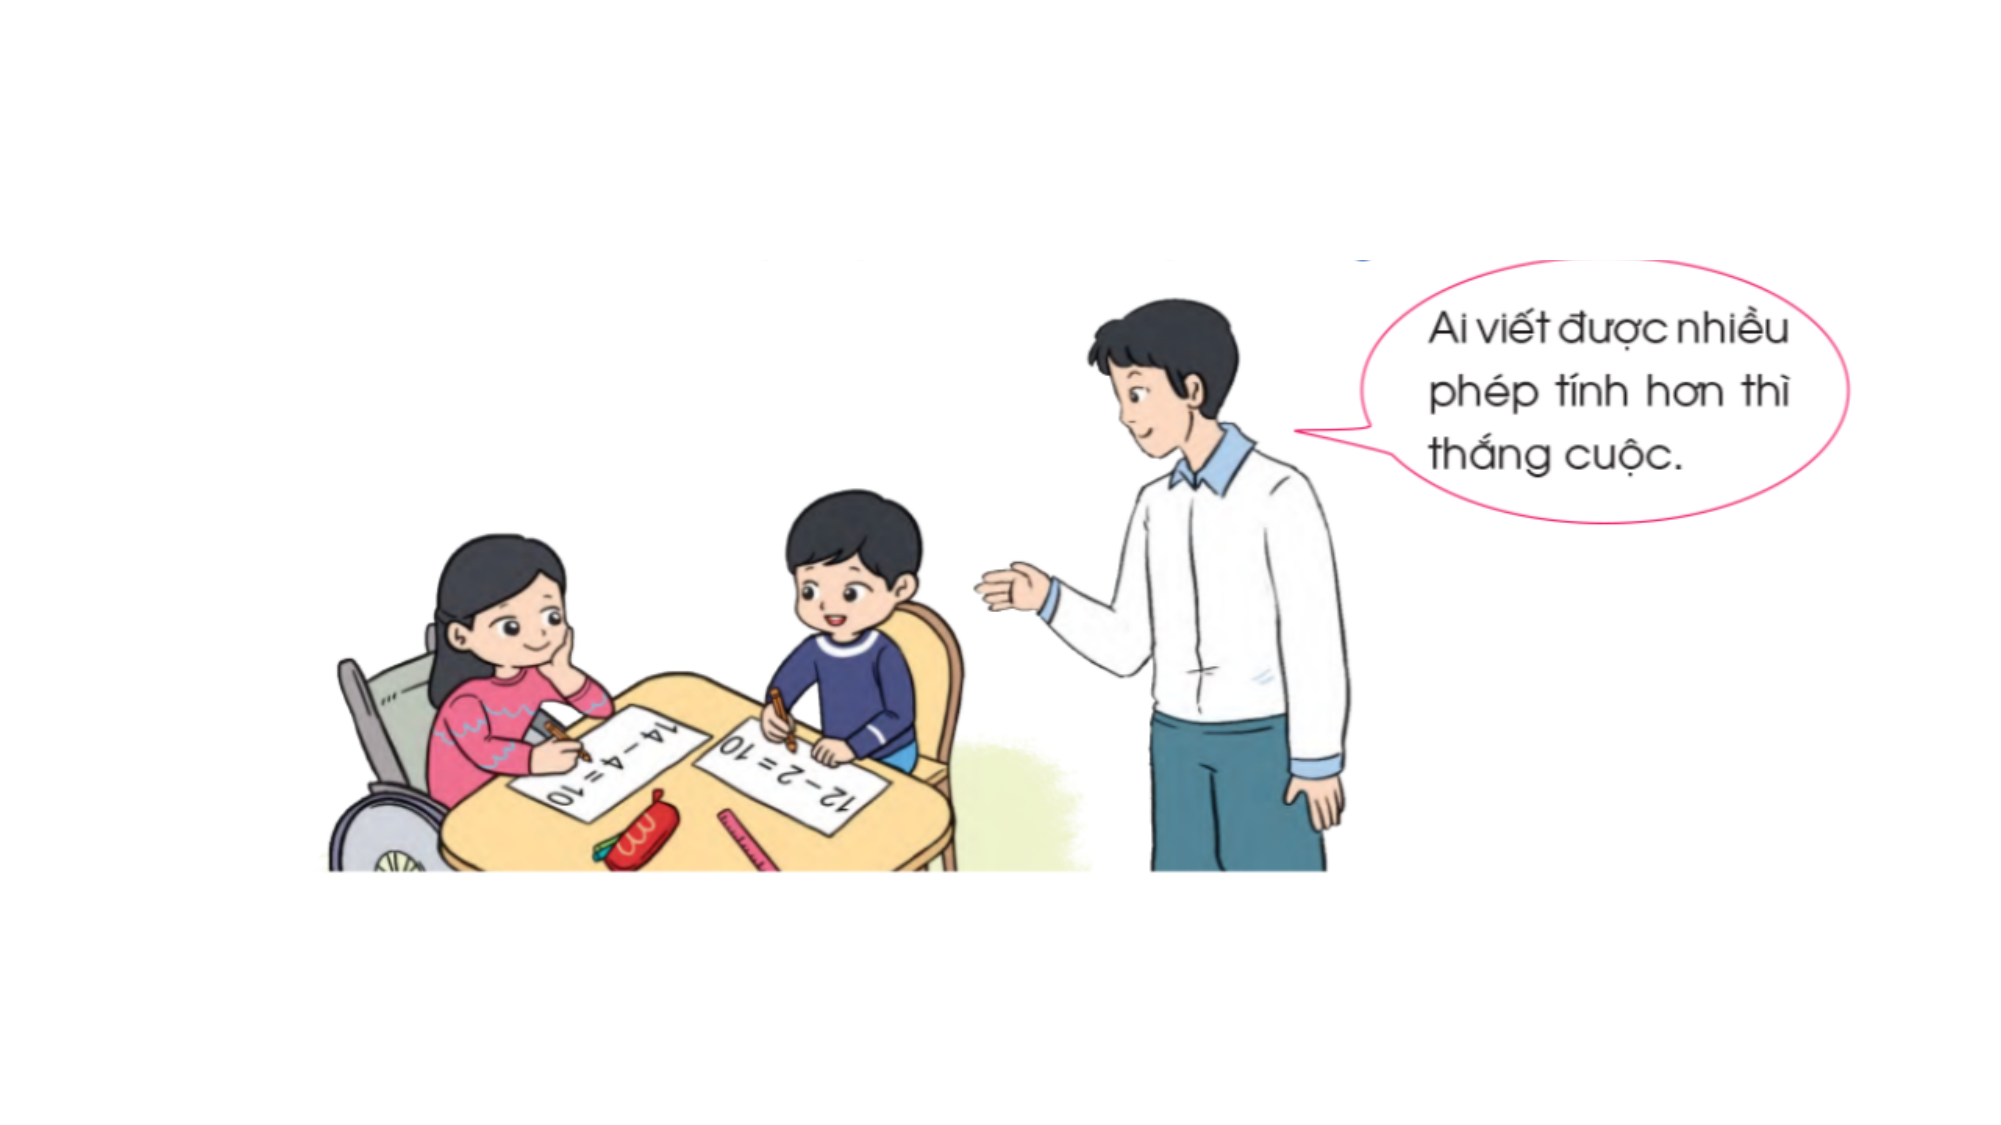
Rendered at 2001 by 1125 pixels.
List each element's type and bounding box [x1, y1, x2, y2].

picture [309, 259, 1895, 885]
